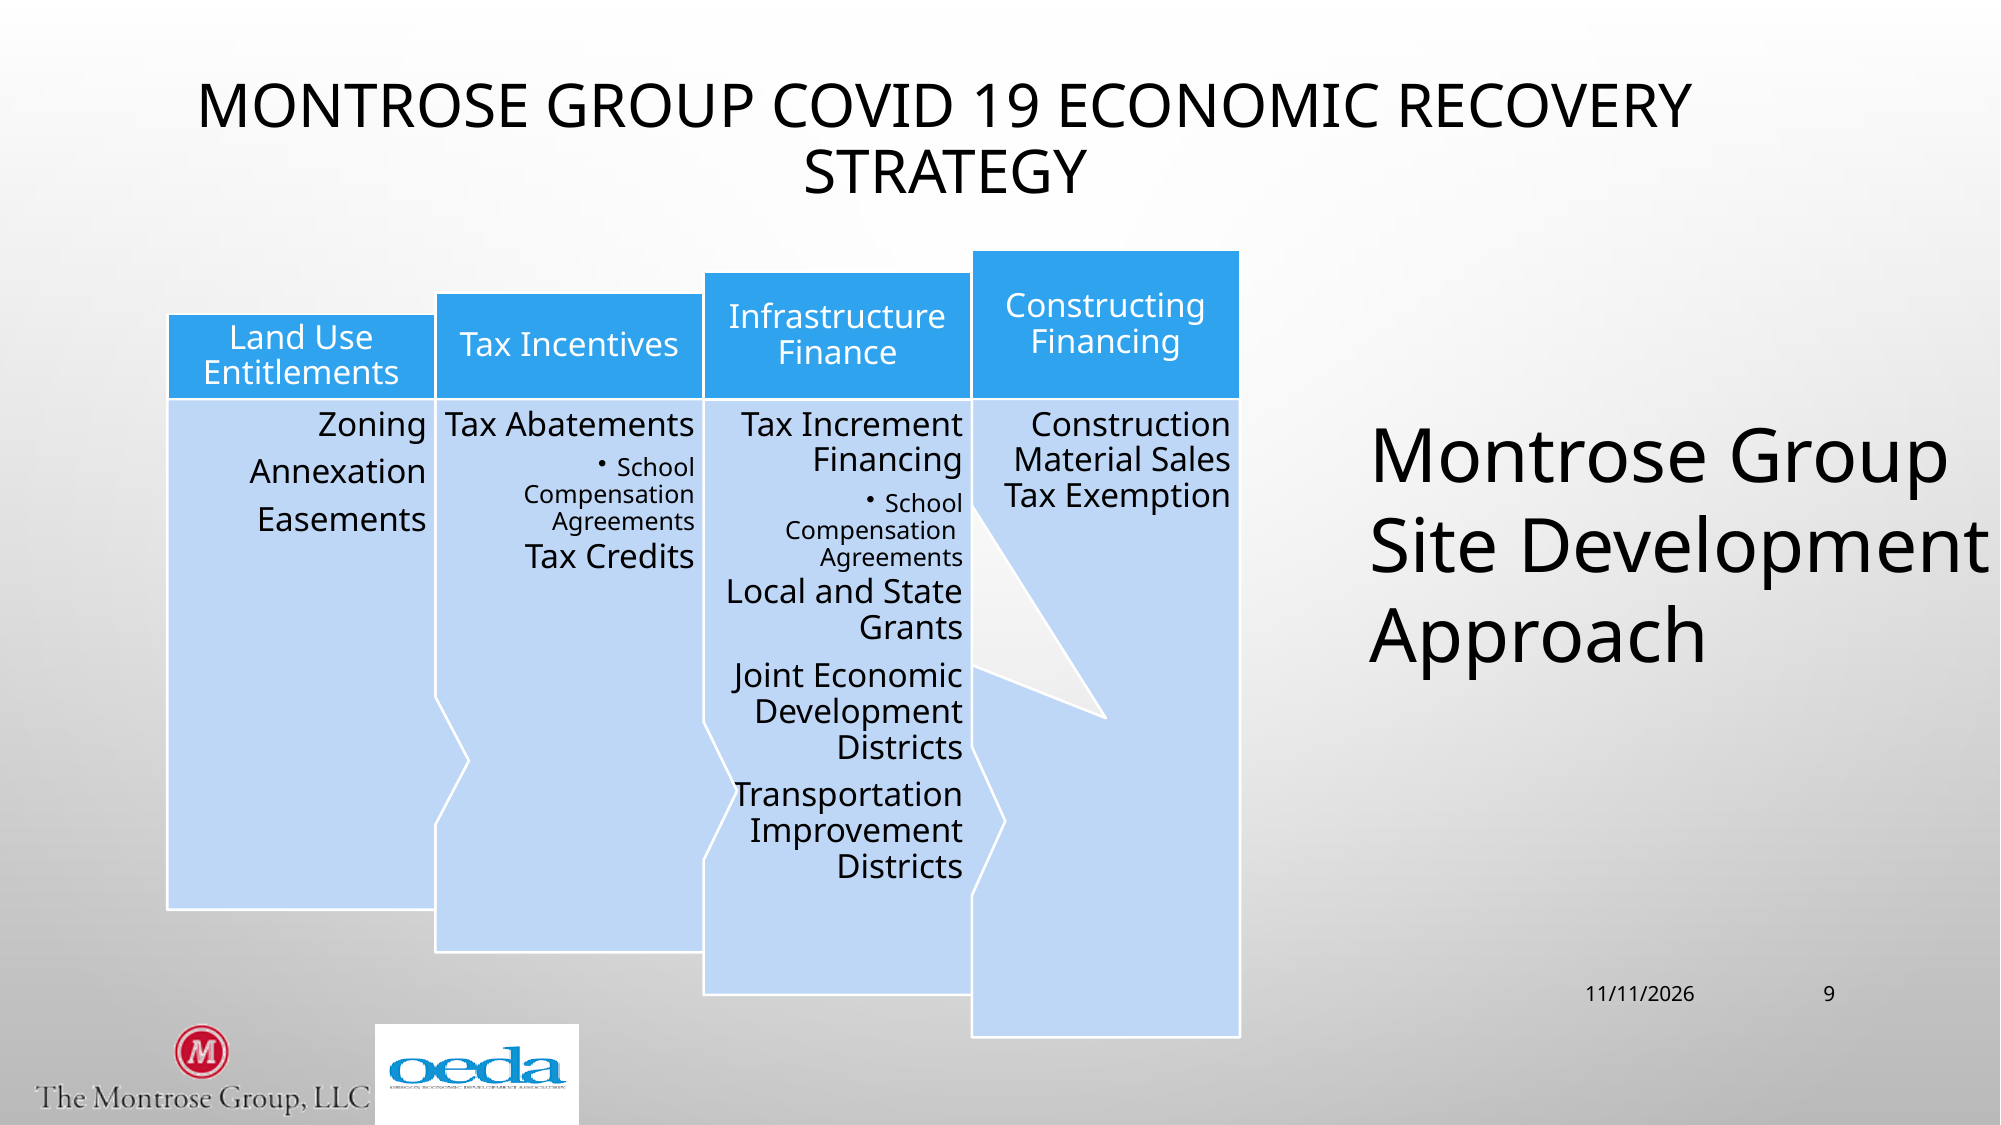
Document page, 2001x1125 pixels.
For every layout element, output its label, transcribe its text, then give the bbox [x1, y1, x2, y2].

title Montrose Group COVID 19 Economic Recovery Strategy [112, 47, 1780, 235]
picture [0, 0, 2000, 1125]
text_box Montrose Group Site Development Approach [1399, 399, 2000, 685]
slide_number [1399, 965, 1710, 1025]
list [13, 249, 1394, 1038]
slide_number 9 [1724, 965, 1851, 1025]
